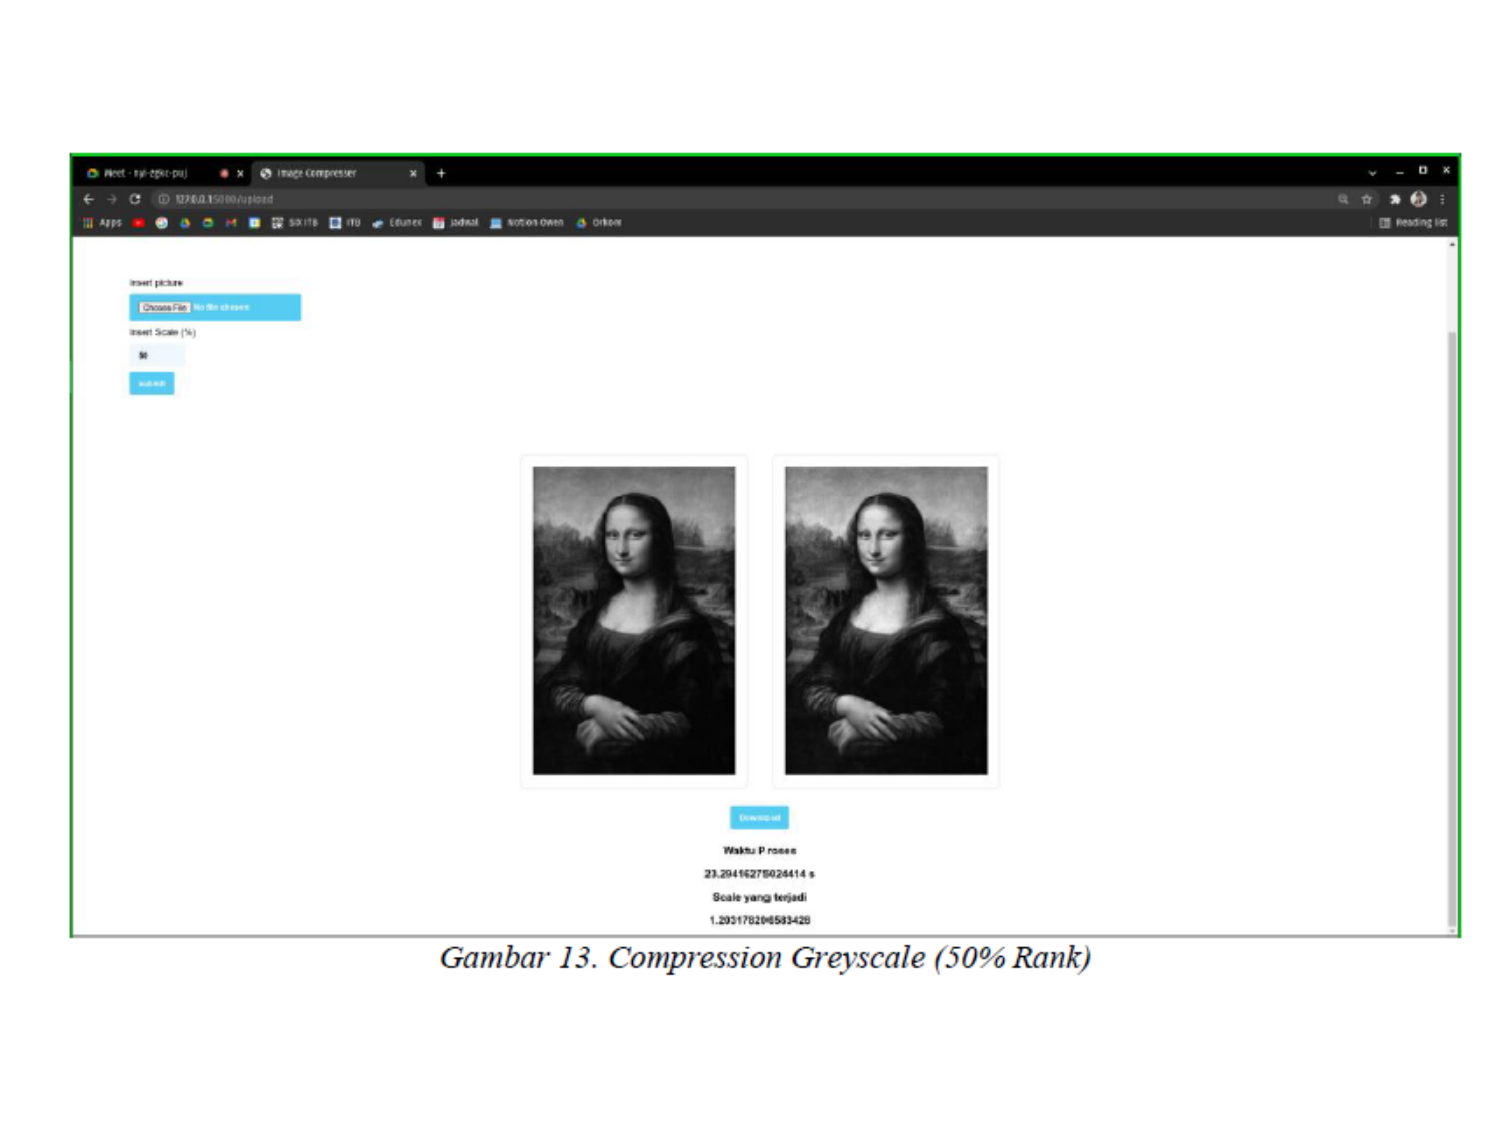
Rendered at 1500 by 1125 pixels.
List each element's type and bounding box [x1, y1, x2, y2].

picture [55, 141, 1495, 984]
